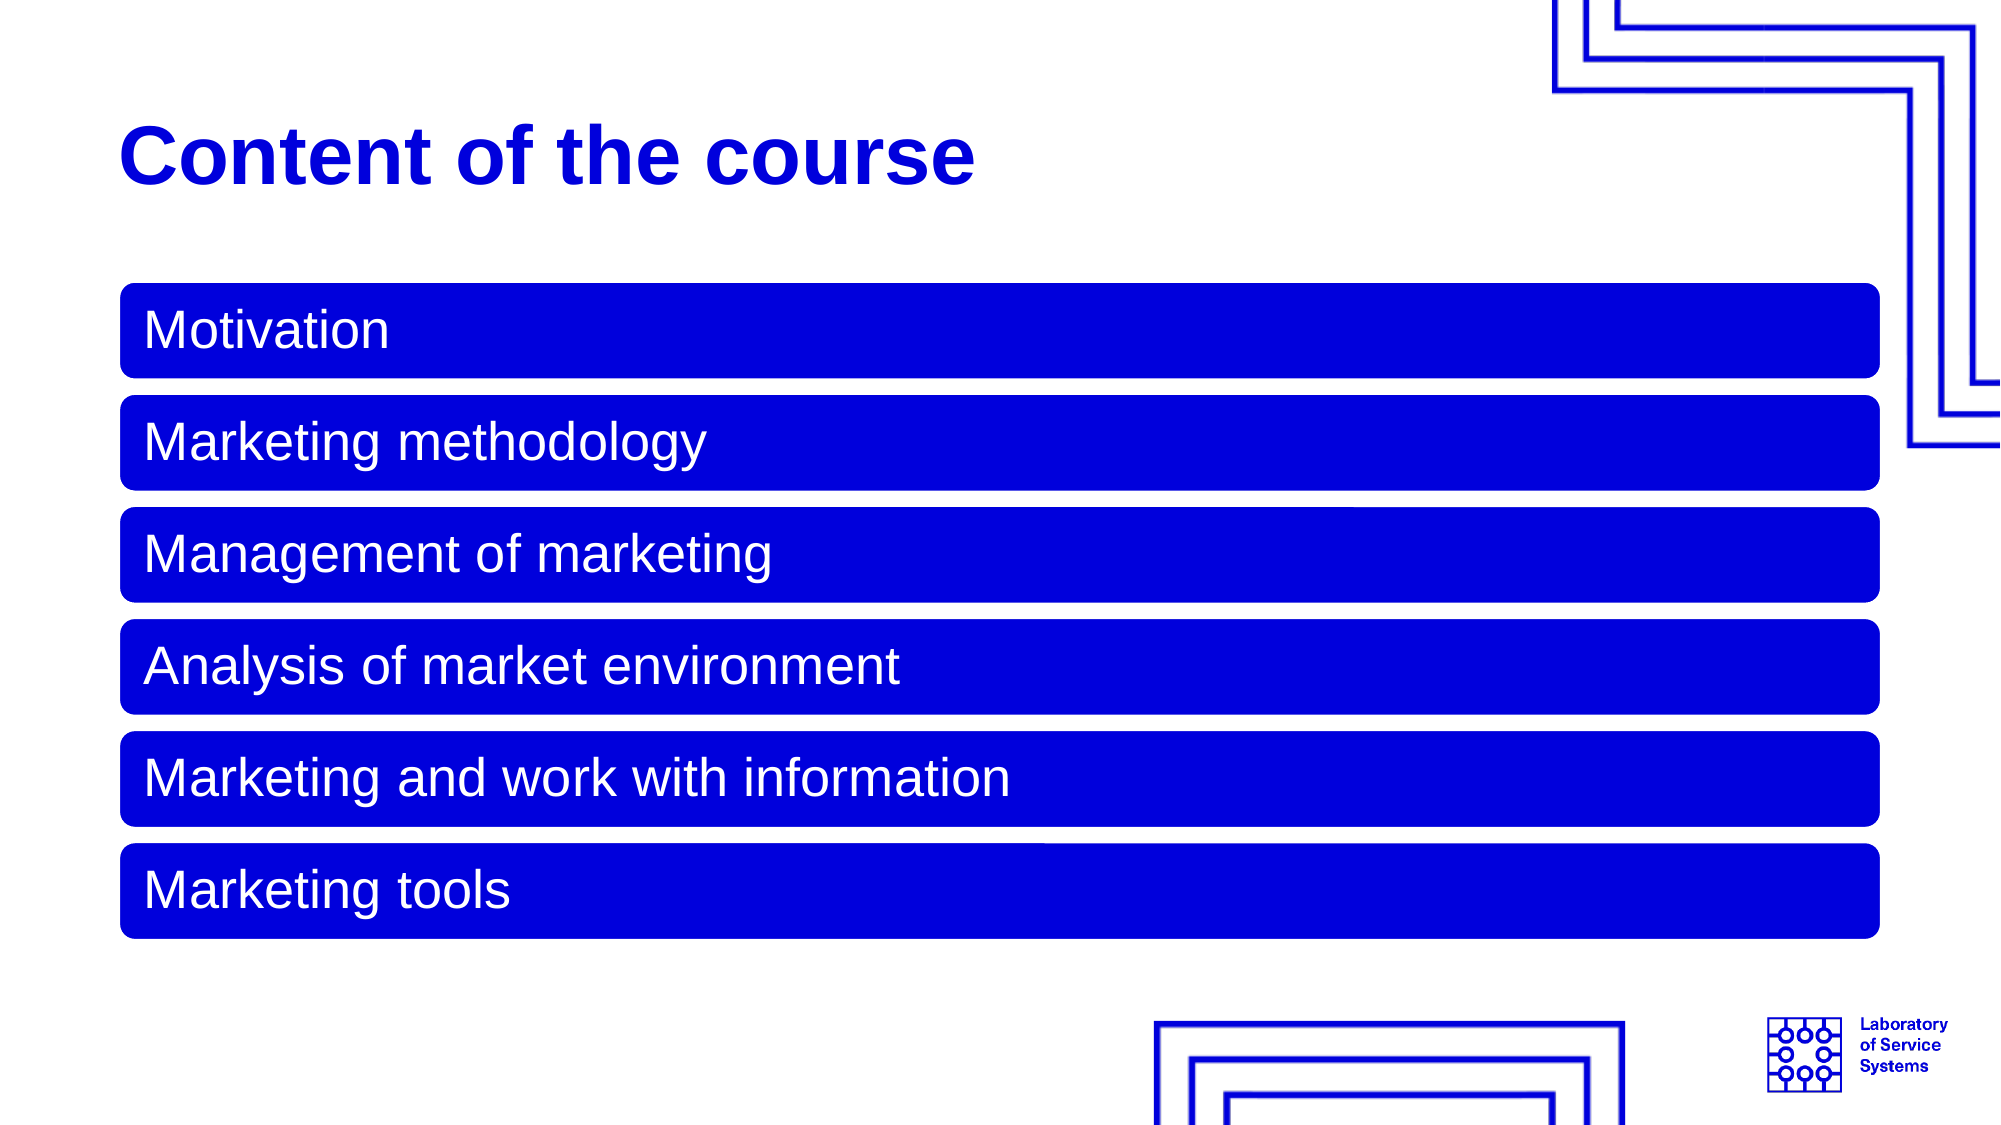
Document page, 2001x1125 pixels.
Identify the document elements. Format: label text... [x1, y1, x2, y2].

picture [1765, 1015, 1949, 1093]
picture [1544, 0, 2001, 458]
picture [1148, 1015, 1633, 1125]
title Content of the course [118, 118, 1883, 193]
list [117, 277, 1883, 945]
